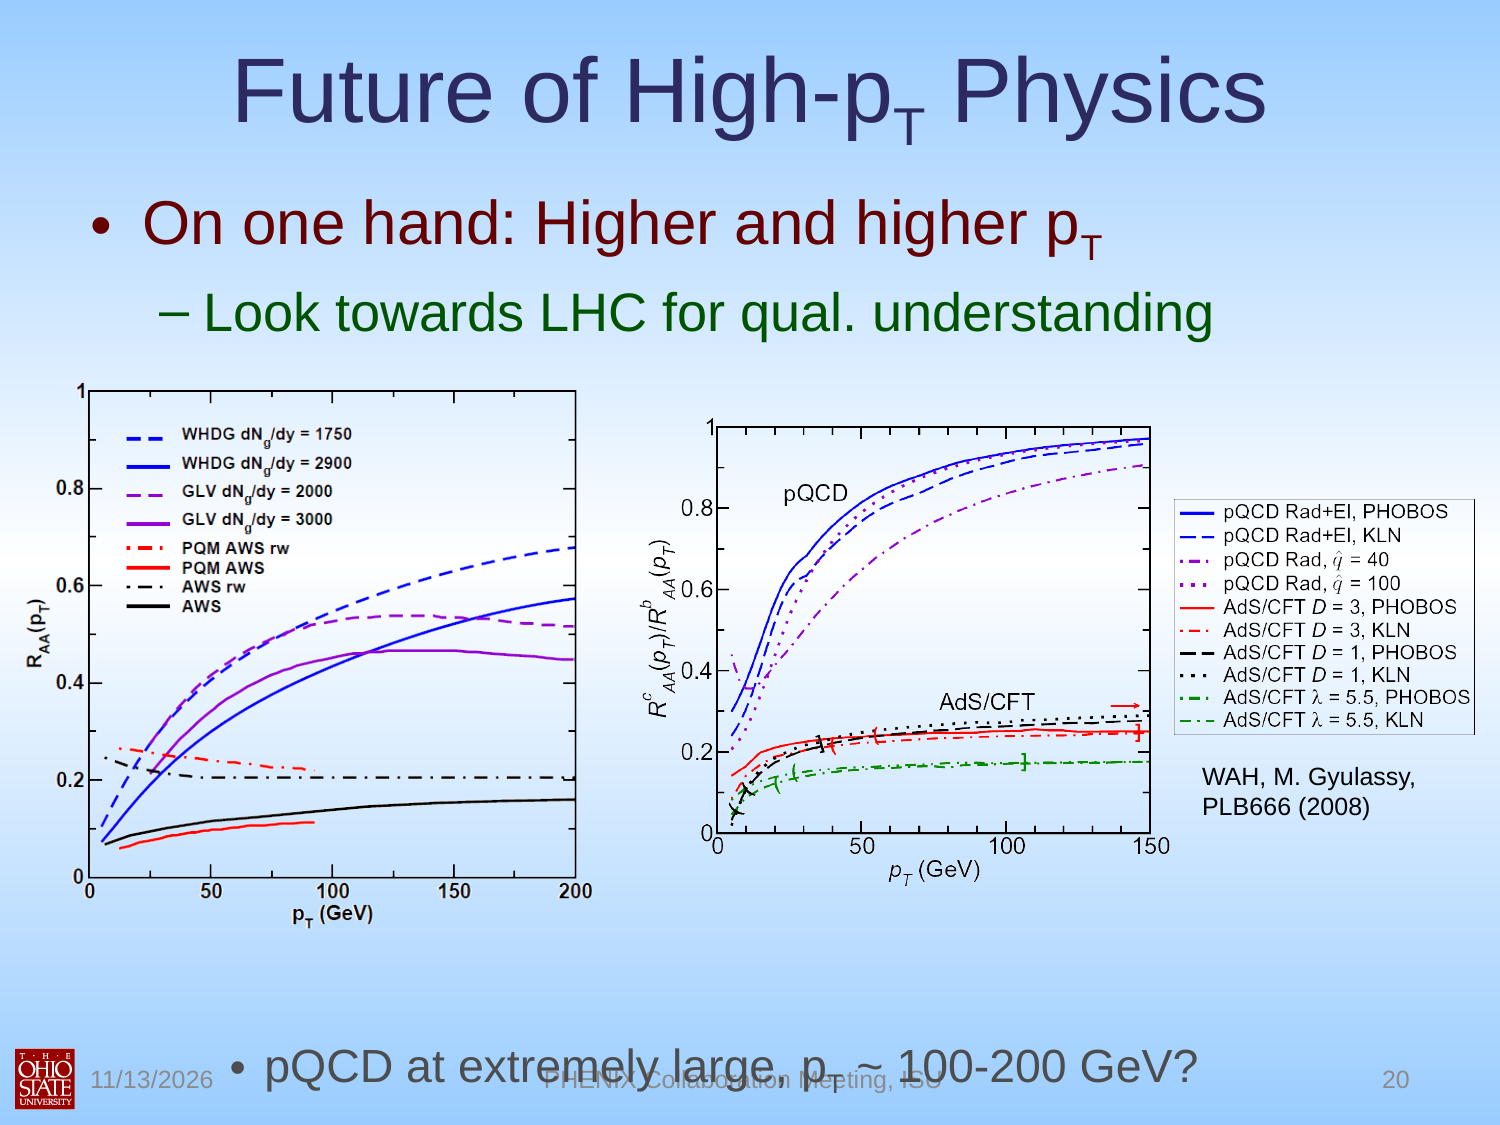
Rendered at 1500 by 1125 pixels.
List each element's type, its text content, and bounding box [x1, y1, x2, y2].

list On one hand: Higher and higher pT Look towards LHC for qual. understanding pQCD at extremely large, pT ~ 100-200 GeV? [75, 174, 1425, 1113]
picture [15, 1048, 75, 1110]
footer PHENIX Collaboration Meeting, ISU [487, 1048, 1000, 1109]
picture [634, 402, 1488, 891]
slide_number 20 [1074, 1048, 1425, 1109]
picture [12, 365, 613, 938]
title Future of High-pT Physics [0, 0, 1500, 188]
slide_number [75, 1048, 425, 1109]
